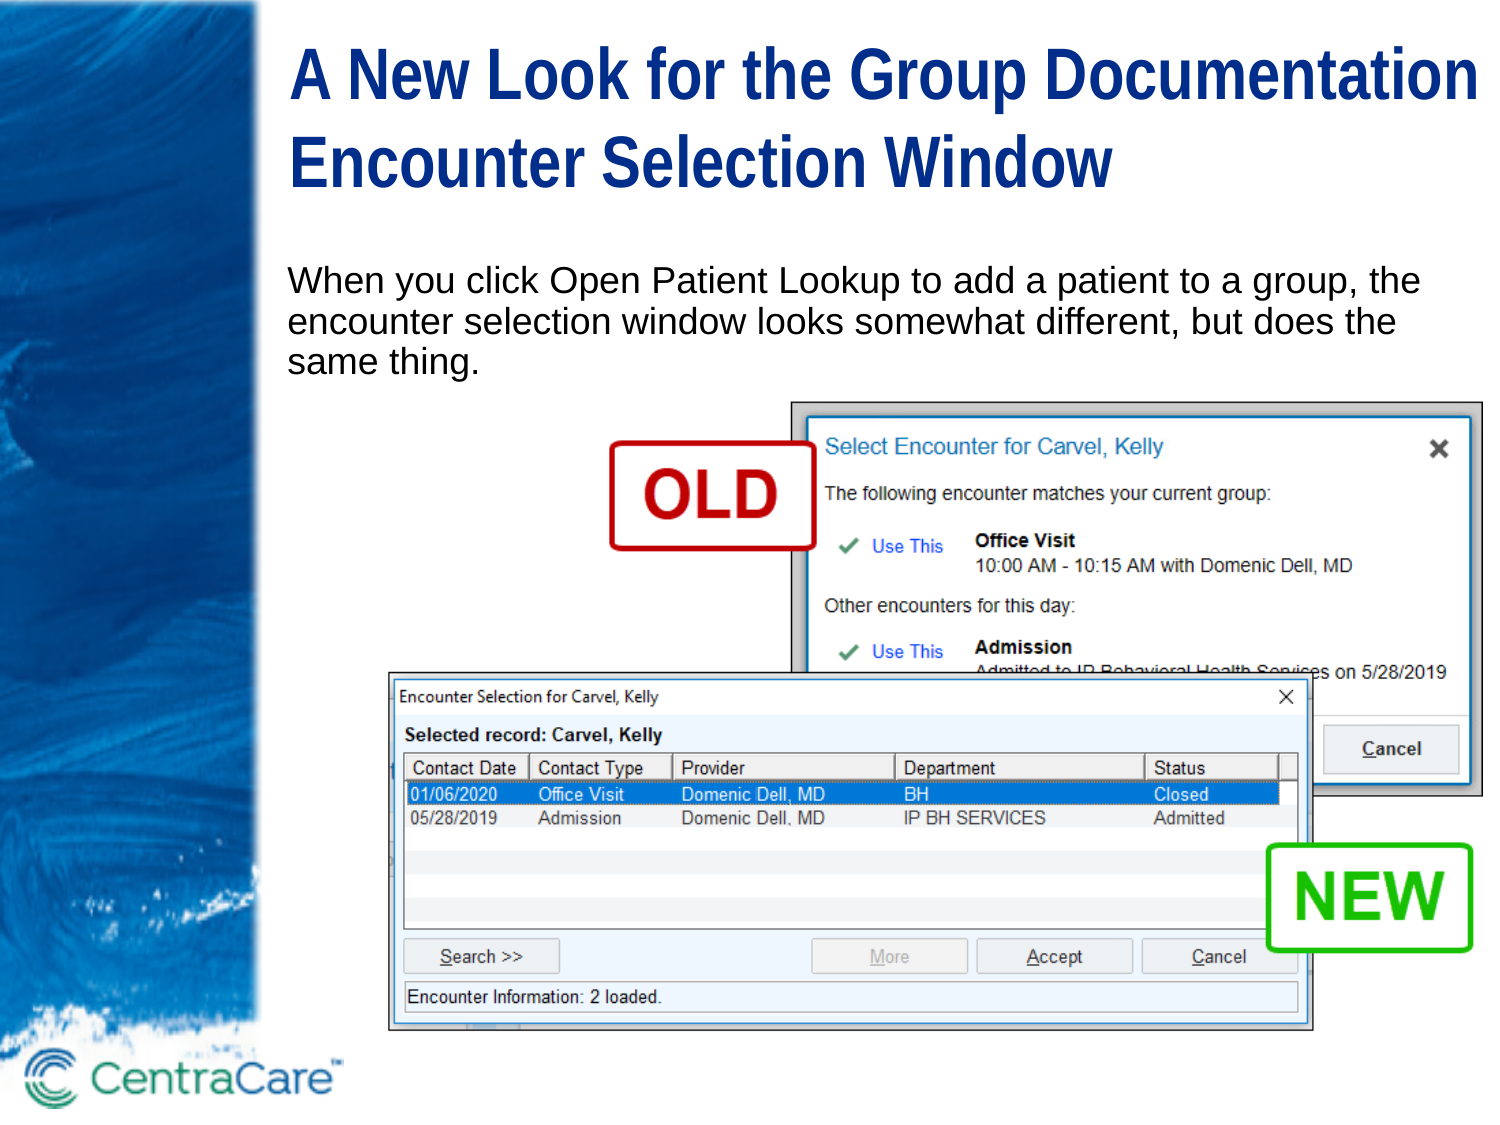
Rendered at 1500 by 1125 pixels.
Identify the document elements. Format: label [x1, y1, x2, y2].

picture [387, 399, 1483, 1038]
text_box [0, 0, 1500, 1125]
